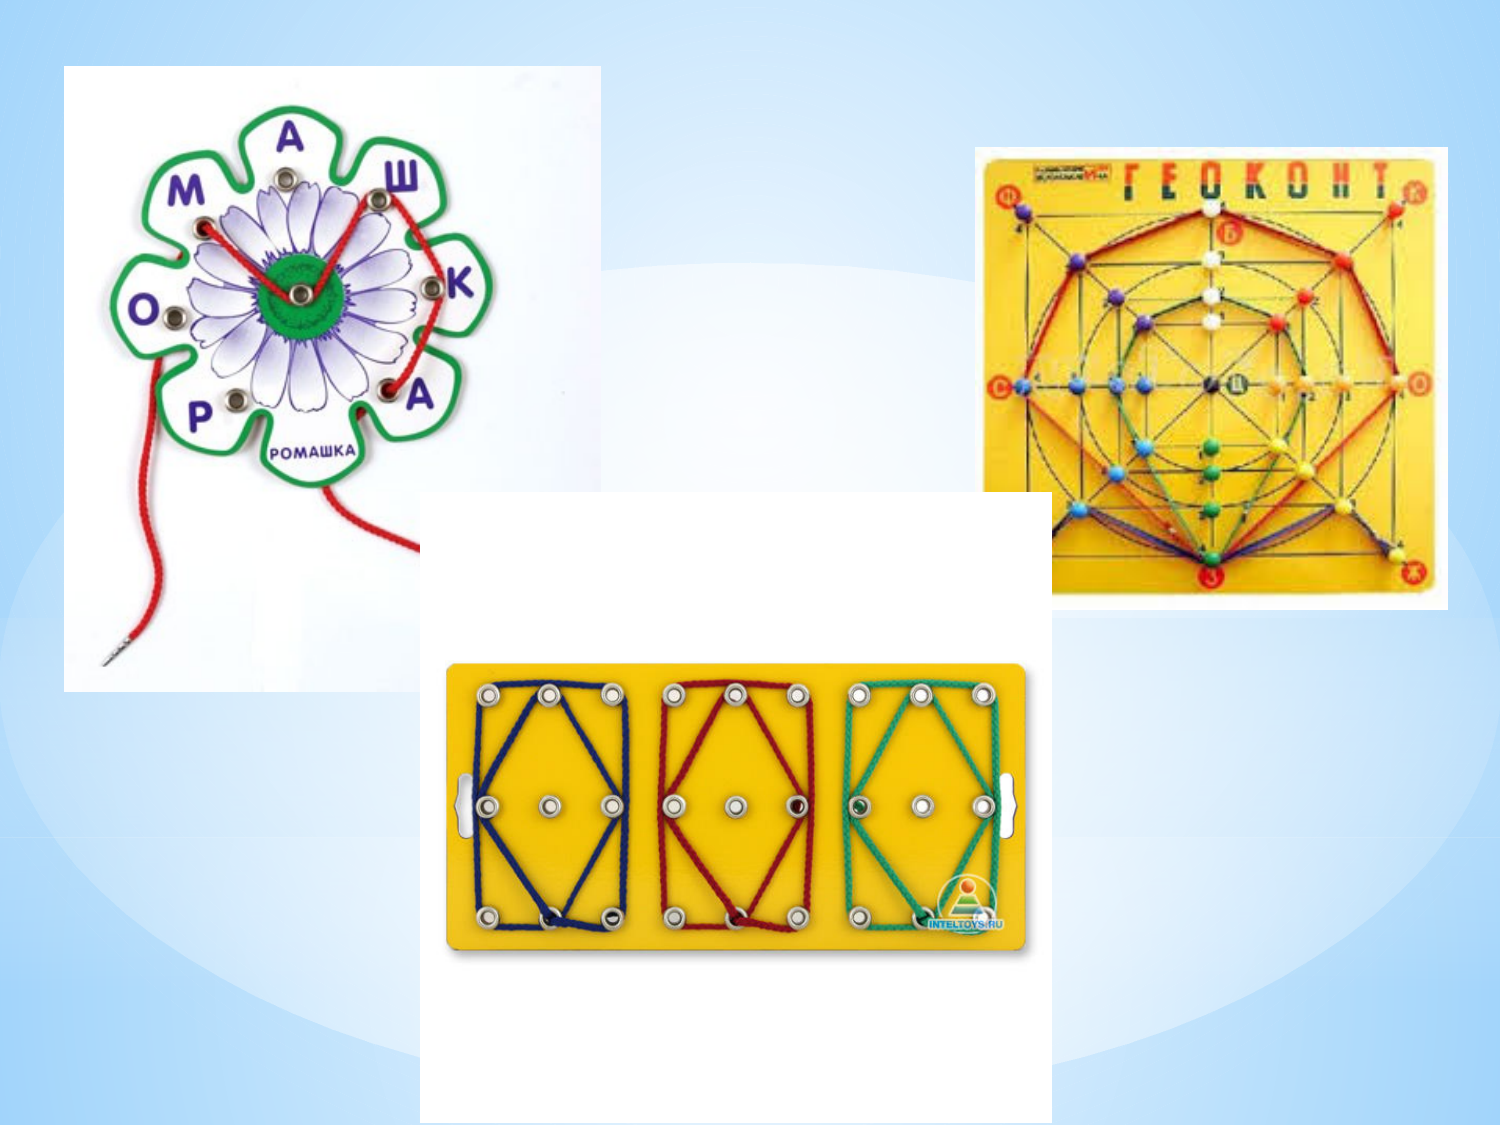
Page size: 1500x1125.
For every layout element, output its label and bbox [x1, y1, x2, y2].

picture [64, 66, 1449, 1124]
